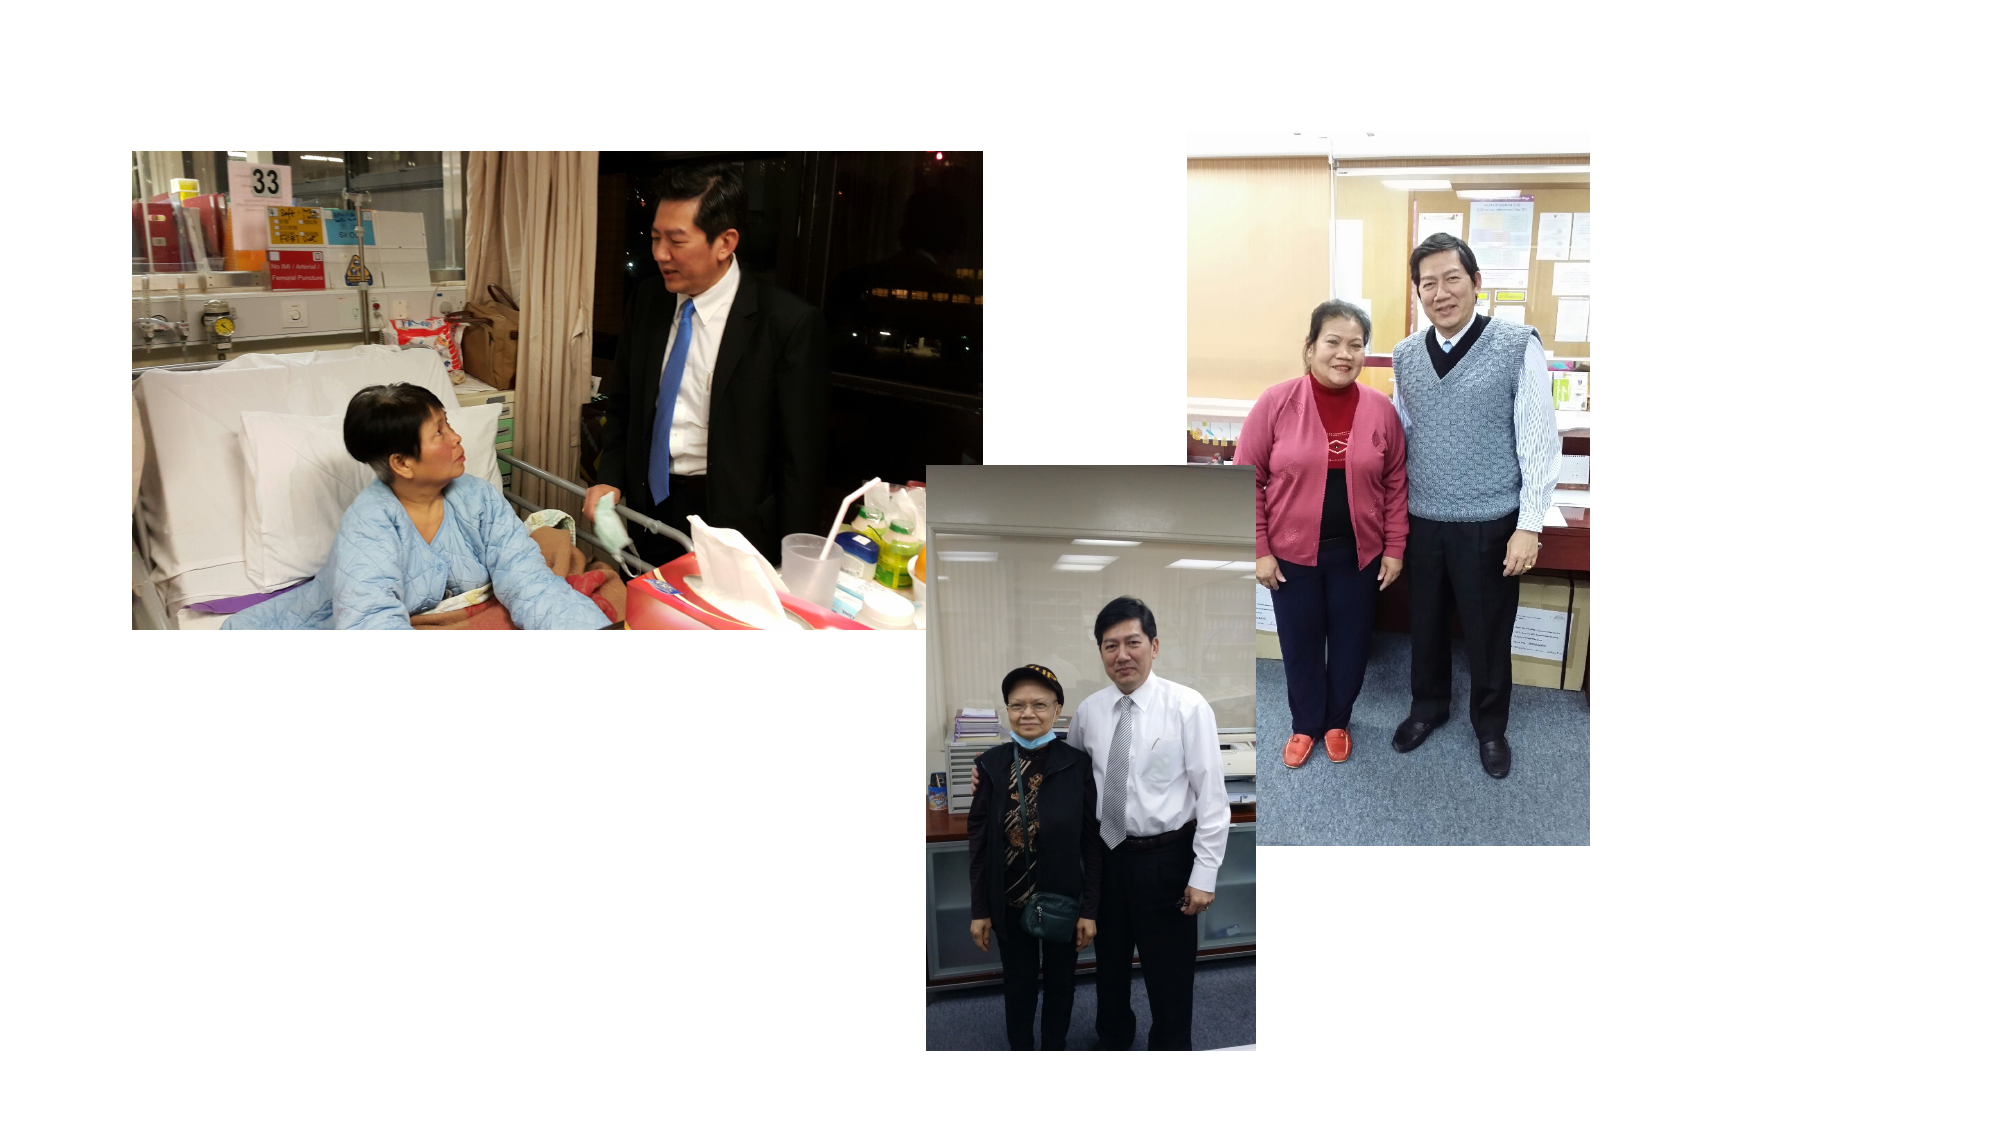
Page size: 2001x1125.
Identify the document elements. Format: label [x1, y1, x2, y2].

picture [926, 465, 1256, 1051]
list [132, 151, 983, 630]
list [1187, 131, 1590, 846]
